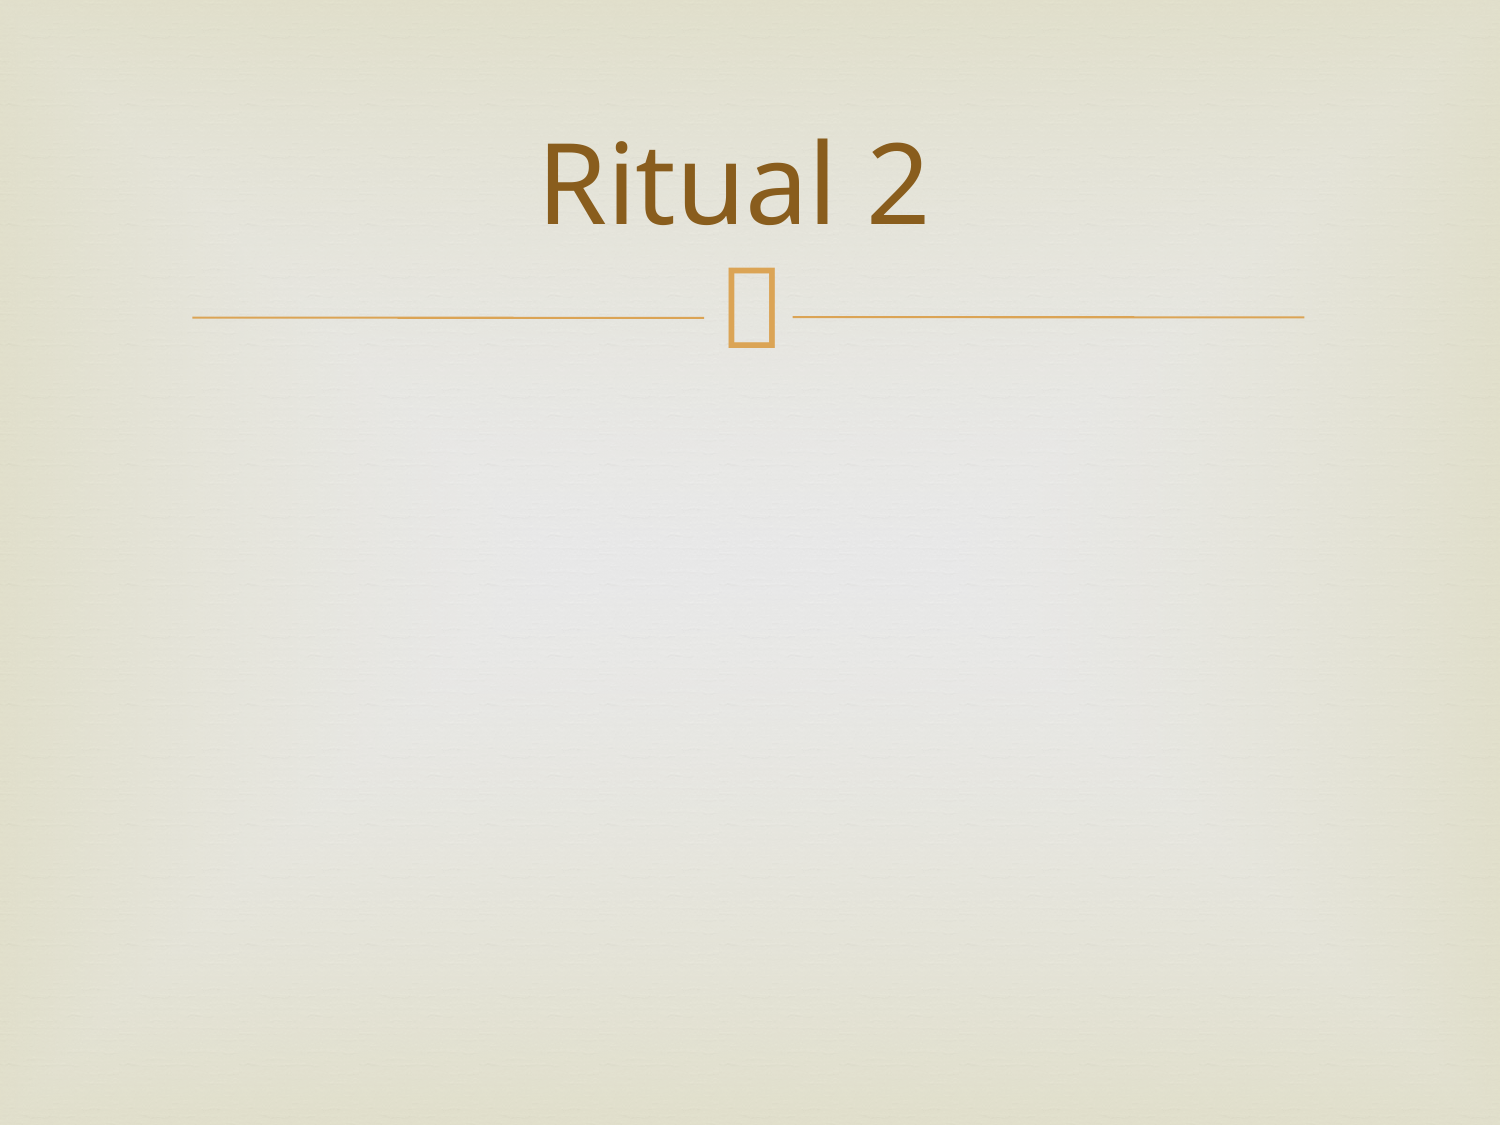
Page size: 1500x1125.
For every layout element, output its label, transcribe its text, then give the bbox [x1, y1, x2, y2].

title Ritual 2 [112, 93, 1386, 267]
